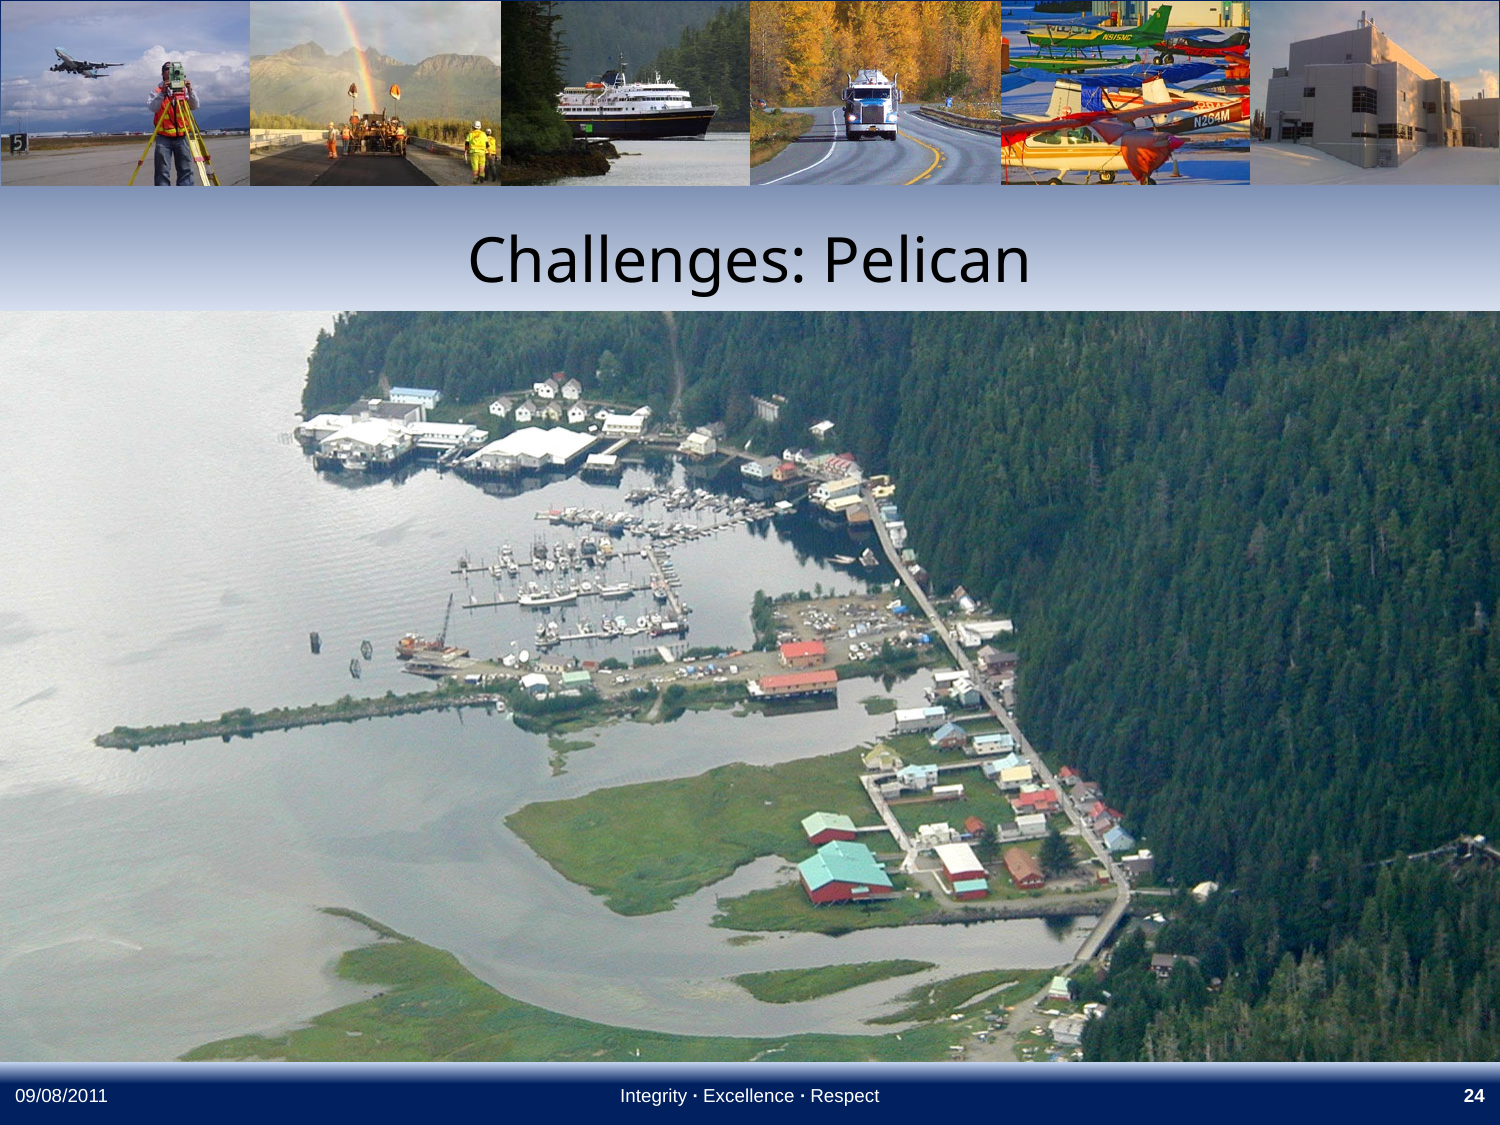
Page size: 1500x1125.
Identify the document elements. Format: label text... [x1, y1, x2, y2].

footer Integrity ∙ Excellence ∙ Respect [512, 1070, 988, 1125]
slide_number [0, 1069, 350, 1125]
slide_number 24 [1149, 1069, 1500, 1125]
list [0, 311, 1500, 1063]
picture [1, 1, 1499, 186]
title Challenges: Pelican [0, 189, 1500, 311]
